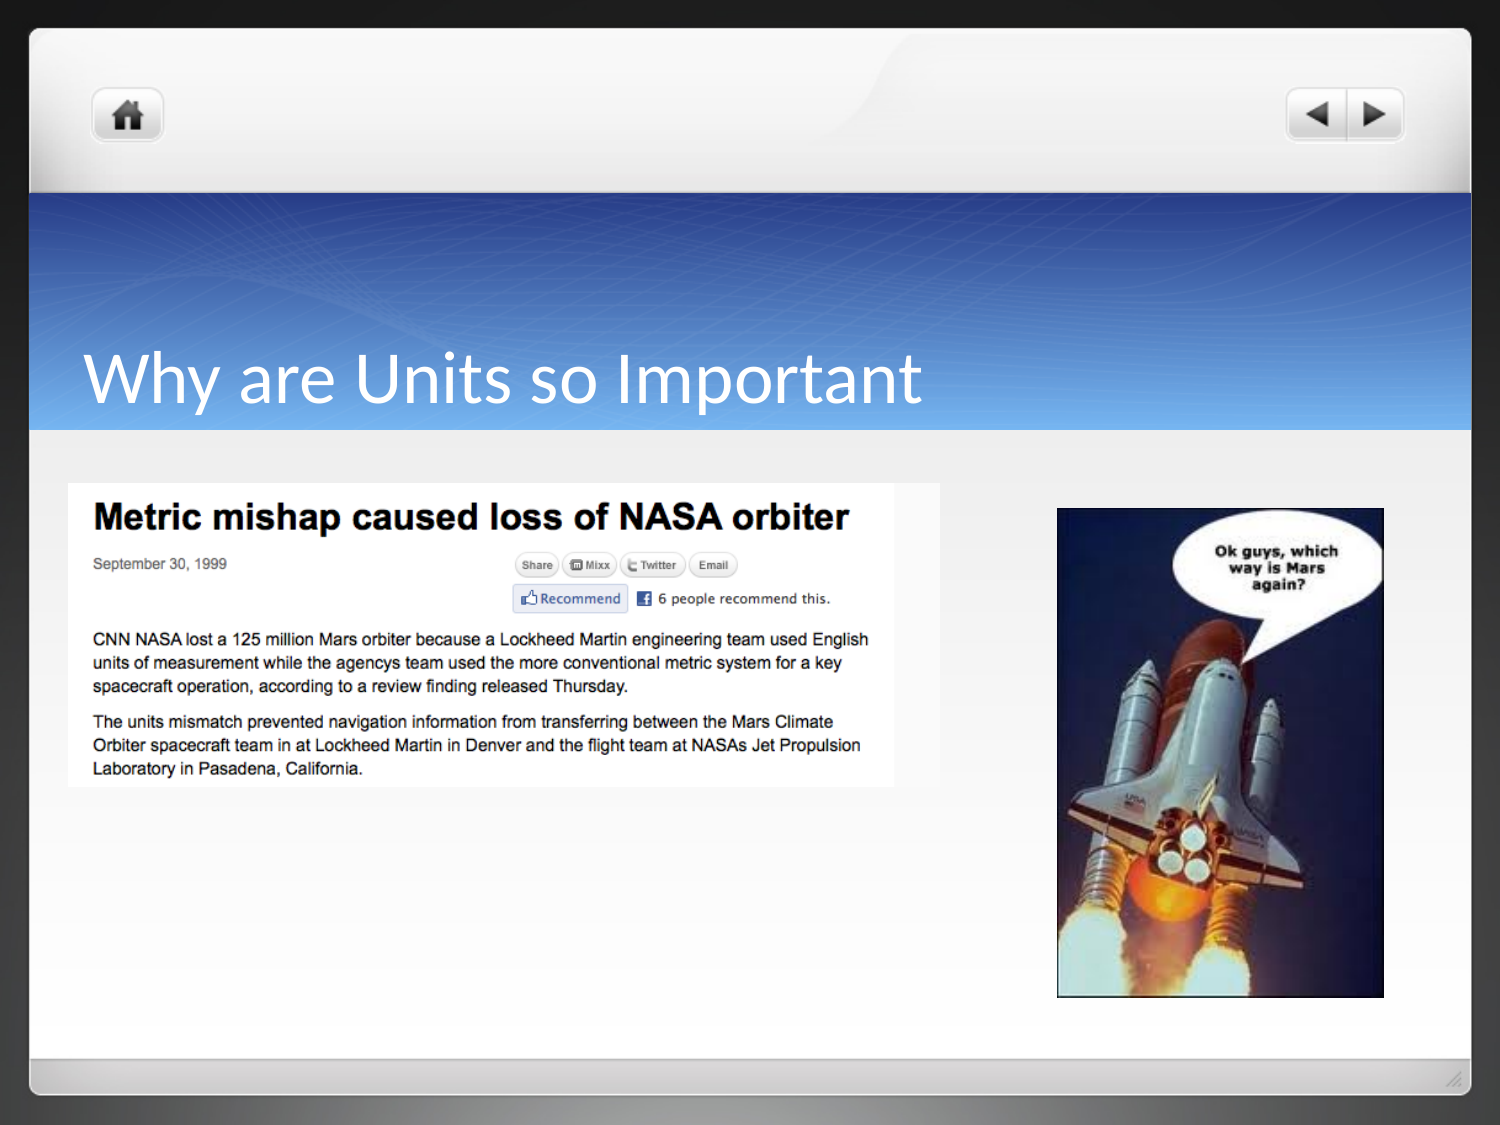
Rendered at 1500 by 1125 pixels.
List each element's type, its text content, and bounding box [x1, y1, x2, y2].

picture [0, 0, 1500, 1125]
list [67, 451, 940, 819]
title Why are Units so Important [68, 238, 1432, 427]
